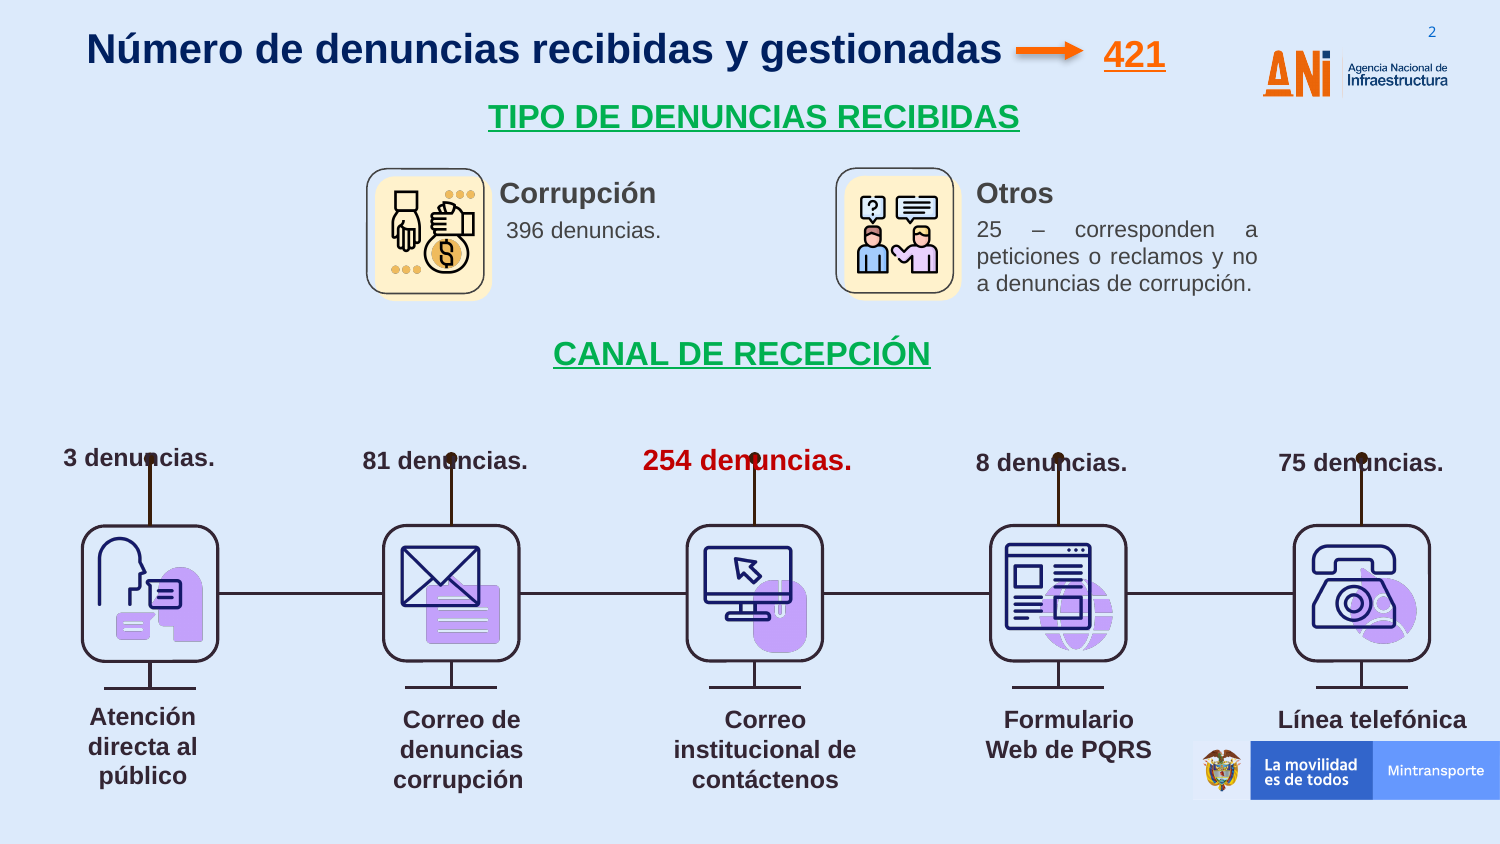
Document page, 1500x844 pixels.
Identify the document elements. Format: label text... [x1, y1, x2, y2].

text_box [836, 168, 954, 293]
text_box [378, 213, 493, 302]
text_box 81 denuncias. [311, 395, 580, 490]
text_box [847, 213, 962, 301]
text_box 8 denuncias. [921, 397, 1190, 492]
text_box 75 denuncias. [1231, 397, 1499, 492]
picture [399, 544, 501, 646]
picture [390, 189, 477, 275]
text_box 396 denuncias. [490, 200, 750, 265]
picture [857, 194, 938, 275]
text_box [82, 458, 219, 689]
text_box Correo institucional de contáctenos [670, 704, 861, 770]
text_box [1293, 457, 1430, 689]
text_box Línea telefónica [1277, 704, 1468, 770]
text_box 254 denuncias. [608, 397, 896, 492]
text_box 3 denuncias. [9, 392, 277, 487]
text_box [686, 457, 823, 689]
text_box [383, 457, 520, 689]
text_box TIPO DE DENUNCIAS RECIBIDAS [473, 87, 1057, 143]
picture [95, 535, 204, 644]
picture [1193, 741, 1500, 800]
text_box Corrupción [412, 159, 672, 213]
picture [1310, 540, 1418, 648]
text_box CANAL DE RECEPCIÓN [538, 324, 962, 380]
text_box 25 – corresponden a peticiones o reclamos y no a denuncias de corrupción. [961, 199, 1273, 264]
text_box Otros [952, 158, 1212, 213]
text_box Formulario Web de PQRS [974, 704, 1164, 770]
picture [697, 544, 812, 654]
picture [1003, 541, 1114, 652]
text_box 421 [1088, 22, 1189, 83]
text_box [990, 457, 1127, 689]
picture [1263, 47, 1448, 100]
text_box [366, 168, 484, 294]
text_box Número de denuncias recibidas y gestionadas [71, 14, 1073, 80]
text_box Atención directa al público [48, 699, 238, 766]
text_box Correo de denuncias corrupción [367, 704, 557, 770]
